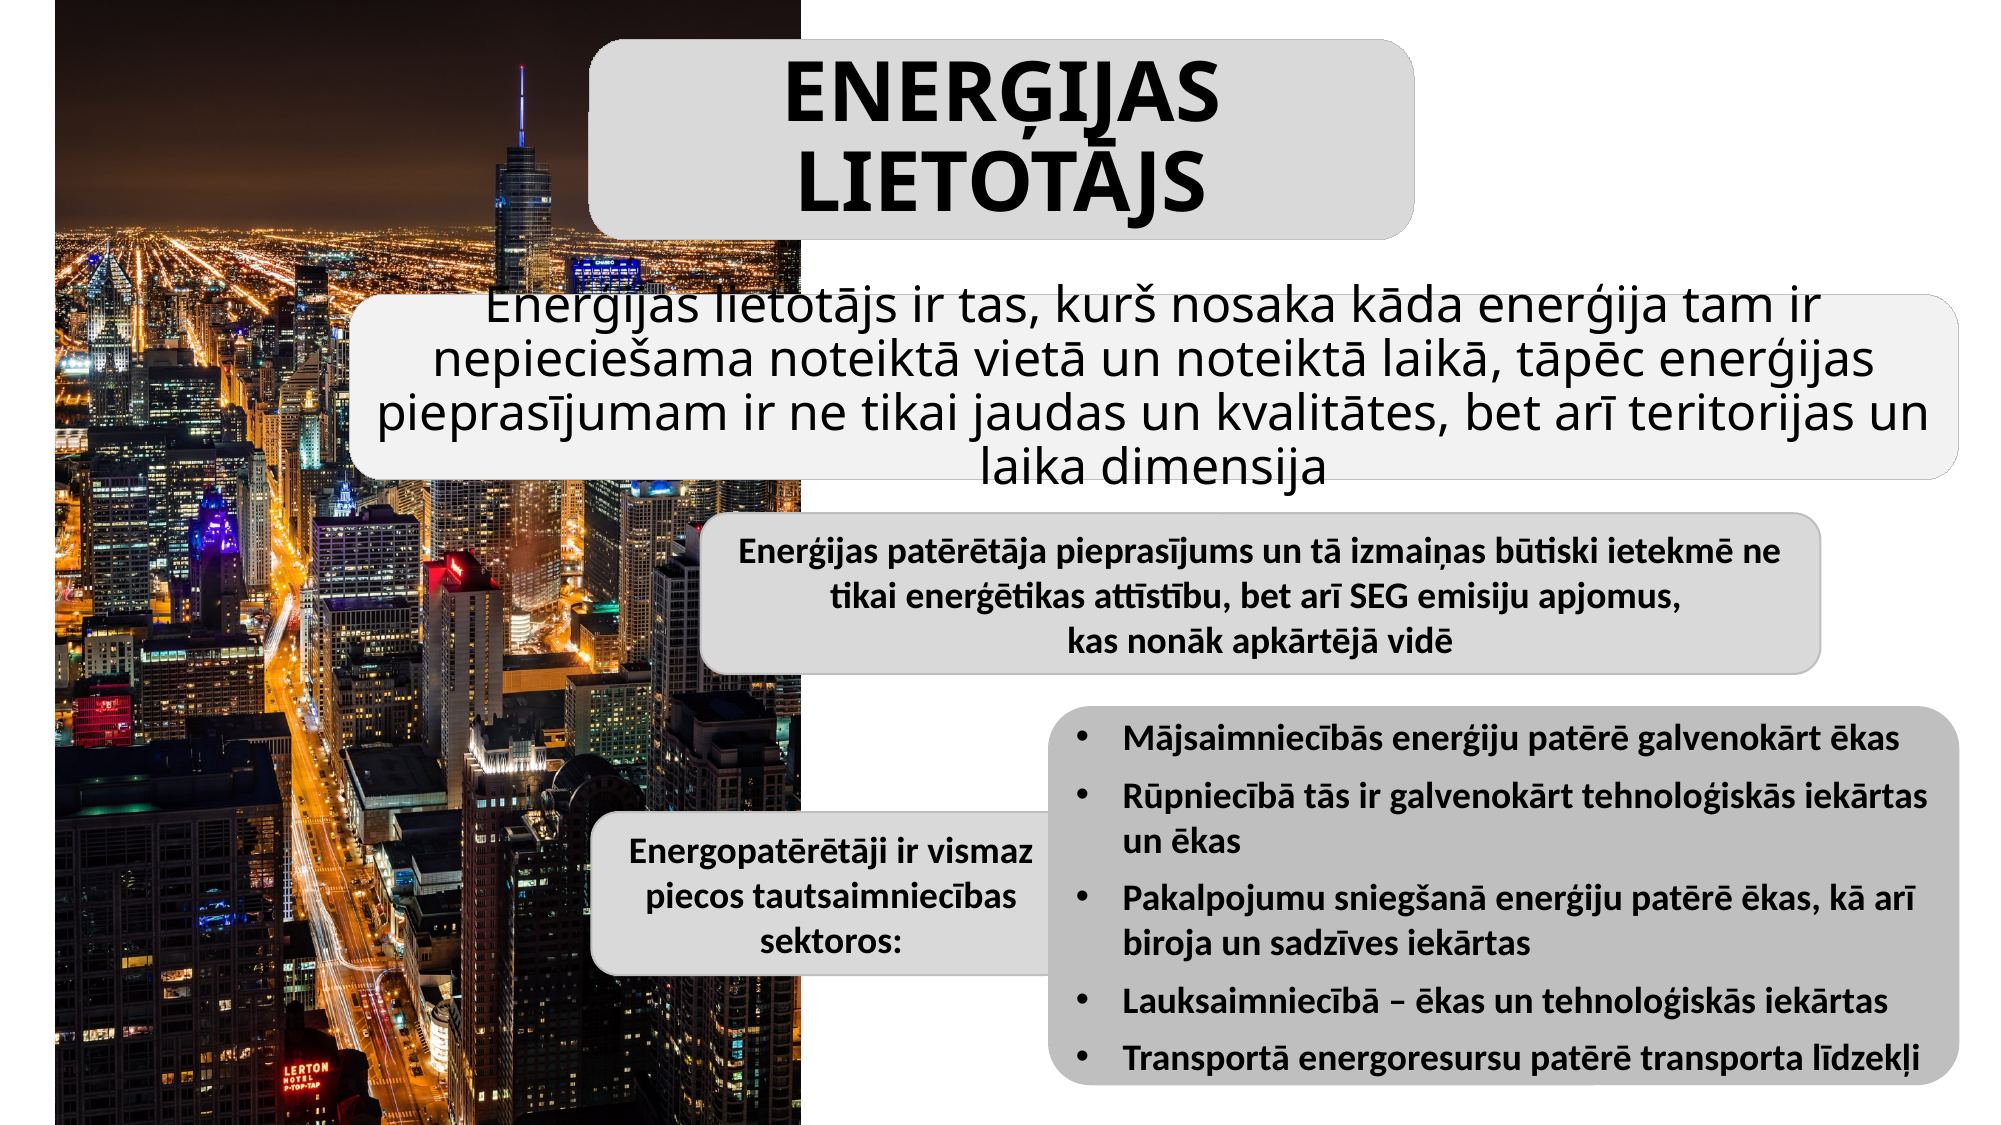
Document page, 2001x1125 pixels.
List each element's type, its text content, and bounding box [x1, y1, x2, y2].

picture [55, 0, 801, 1125]
text_box Enerģijas patērētāja pieprasījums un tā izmaiņas būtiski ietekmē ne tikai enerģētikas attīstību, bet arī SEG emisiju apjomus, kas nonāk apkārtējā vidē [801, 512, 1822, 675]
text_box Mājsaimniecībās enerģiju patērē galvenokārt ēkas Rūpniecībā tās ir galvenokārt tehnoloģiskās iekārtas un ēkas Pakalpojumu sniegšanā enerģiju patērē ēkas, kā arī biroja un sadzīves iekārtas Lauksaimniecībā – ēkas un tehnoloģiskās iekārtas Transportā energoresursu patērē transporta līdzekļi [1048, 706, 1960, 1086]
text_box Enerģijas lietotājs ir tas, kurš nosaka kāda enerģija tam ir nepieciešama noteiktā vietā un noteiktā laikā, tāpēc enerģijas pieprasījumam ir ne tikai jaudas un kvalitātes, bet arī teritorijas un laika dimensija [801, 294, 1959, 480]
text_box Energopatērētāji ir vismaz piecos tautsaimniecības sektoros: [801, 811, 1048, 977]
text_box ENERĢIJAS LIETOTĀJS [801, 39, 1415, 240]
